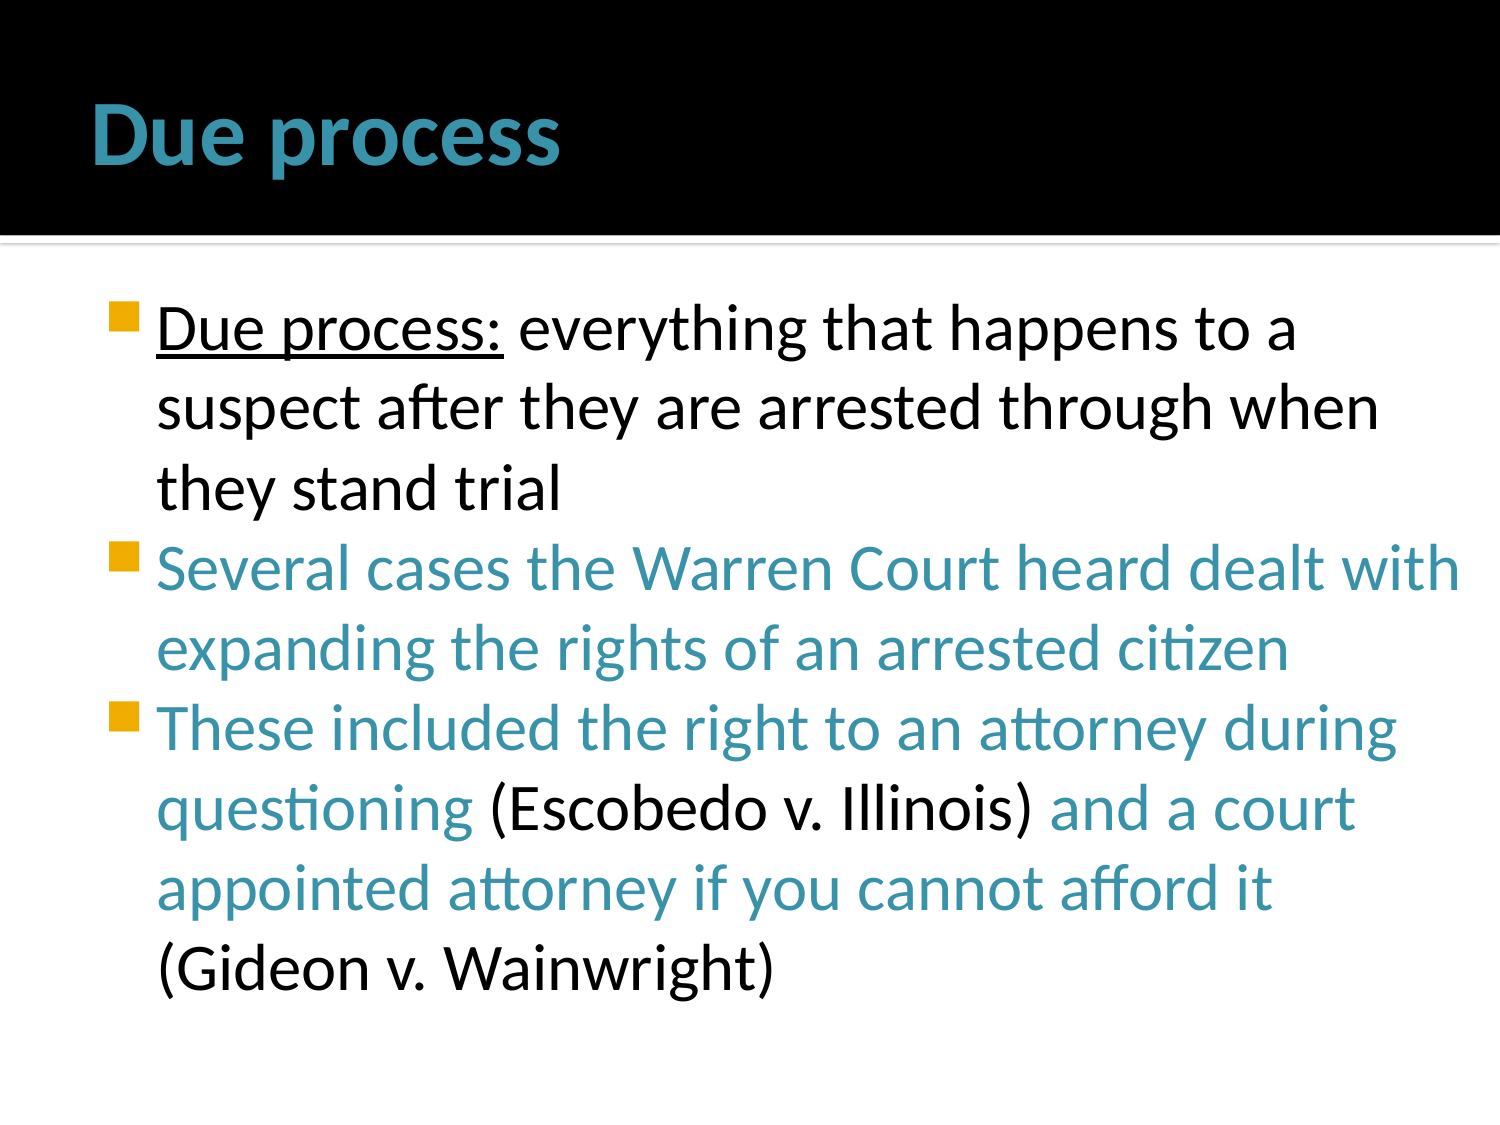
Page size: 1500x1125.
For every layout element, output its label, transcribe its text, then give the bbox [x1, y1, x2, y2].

list Due process: everything that happens to a suspect after they are arrested through when they stand trial Several cases the Warren Court heard dealt with expanding the rights of an arrested citizen These included the right to an attorney during questioning (Escobedo v. Illinois) and a court appointed attorney if you cannot afford it (Gideon v. Wainwright) [75, 268, 1500, 1028]
title Due process [75, 25, 1425, 231]
